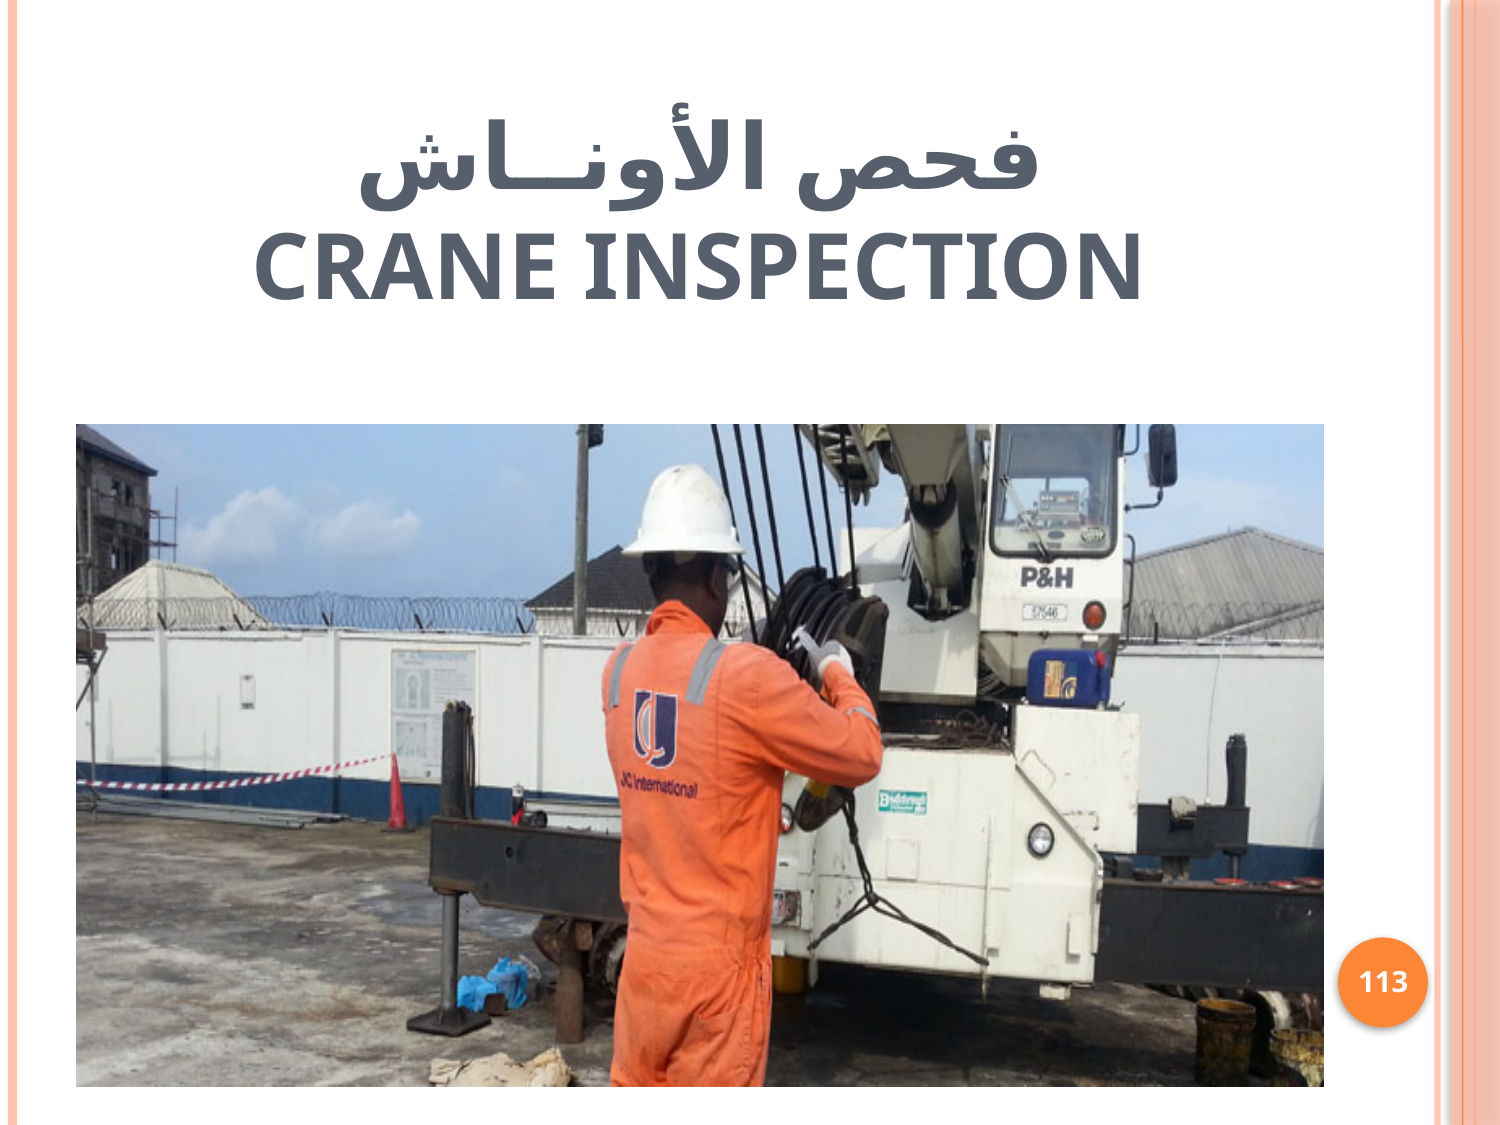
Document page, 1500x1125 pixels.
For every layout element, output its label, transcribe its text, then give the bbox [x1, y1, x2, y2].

slide_number 113 [1333, 940, 1434, 1027]
title فحص الأونــاش Crane Inspection [87, 137, 1313, 325]
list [75, 424, 1325, 1087]
